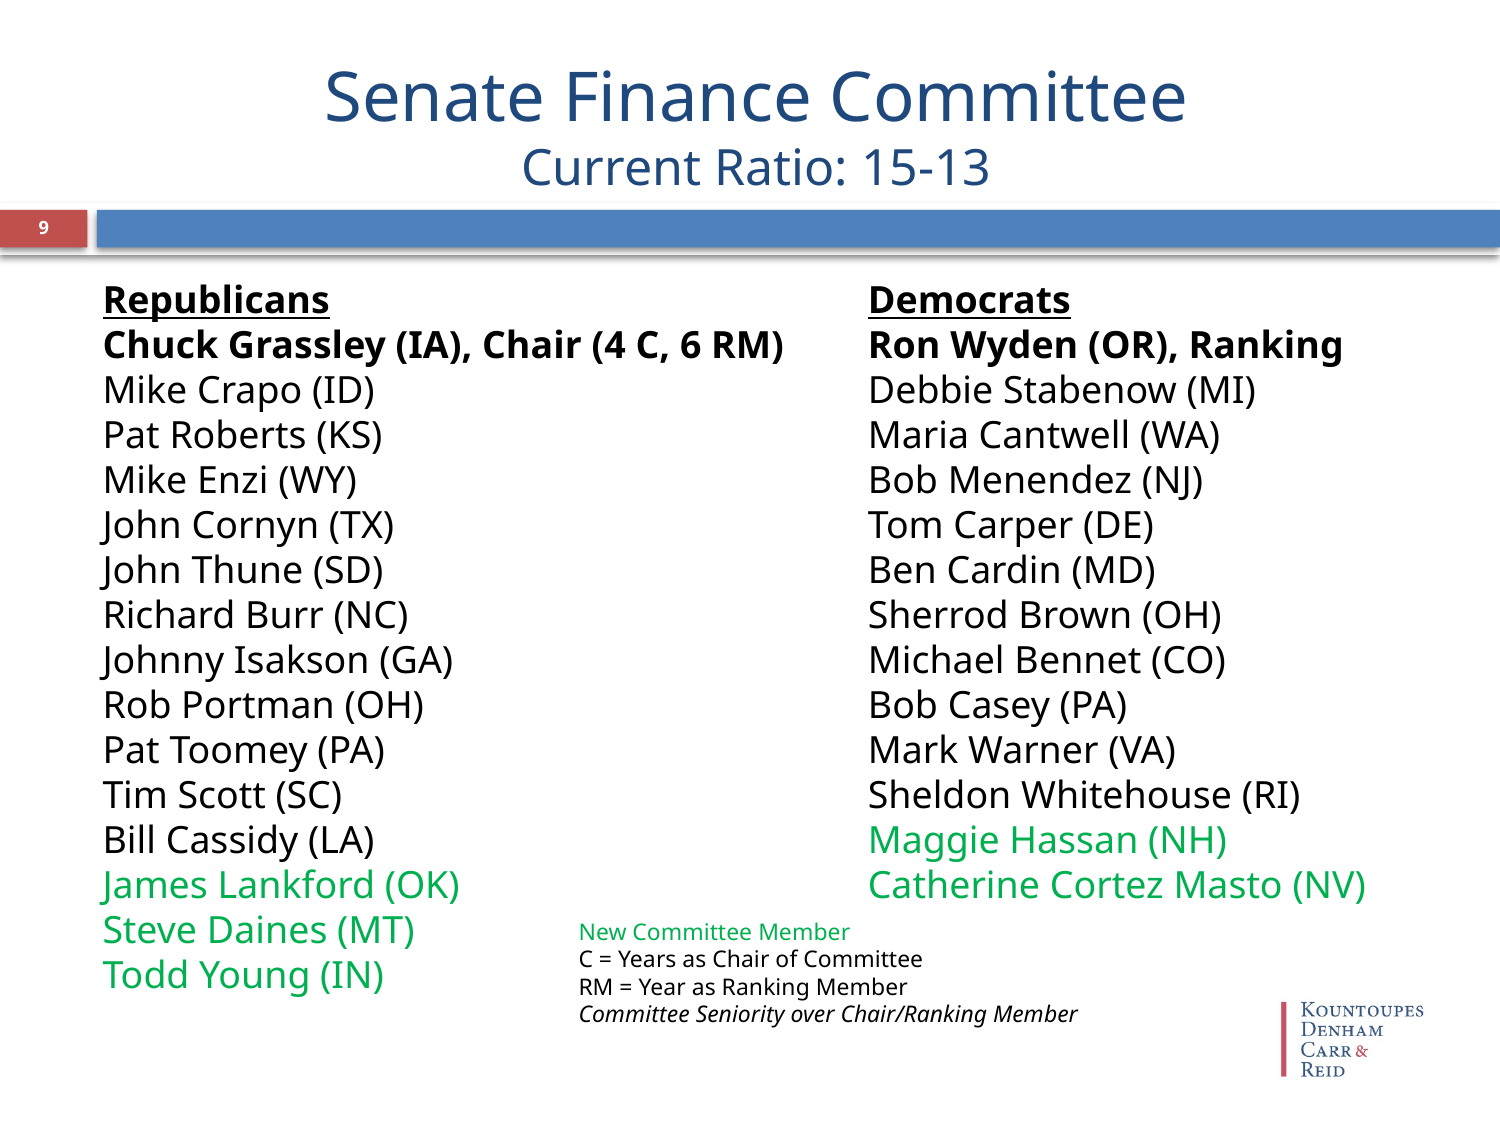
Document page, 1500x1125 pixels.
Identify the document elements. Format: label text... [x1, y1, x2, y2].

text_box New Committee Member C = Years as Chair of Committee RM = Year as Ranking Member Committee Seniority over Chair/Ranking Member [563, 909, 1232, 1035]
list Democrats Ron Wyden (OR), Ranking Debbie Stabenow (MI) Maria Cantwell (WA) Bob Menendez (NJ) Tom Carper (DE) Ben Cardin (MD) Sherrod Brown (OH) Michael Bennet (CO) Bob Casey (PA) Mark Warner (VA) Sheldon Whitehouse (RI) Maggie Hassan (NH) Catherine Cortez Masto (NV) [852, 268, 1500, 876]
title Senate Finance Committee Current Ratio: 15-13 [87, 52, 1425, 196]
picture [1264, 985, 1440, 1092]
list Republicans Chuck Grassley (IA), Chair (4 C, 6 RM) Mike Crapo (ID) Pat Roberts (KS) Mike Enzi (WY) John Cornyn (TX) John Thune (SD) Richard Burr (NC) Johnny Isakson (GA) Rob Portman (OH) Pat Toomey (PA) Tim Scott (SC) Bill Cassidy (LA) James Lankford (OK) Steve Daines (MT) Todd Young (IN) [87, 268, 844, 857]
slide_number 9 [0, 208, 88, 249]
